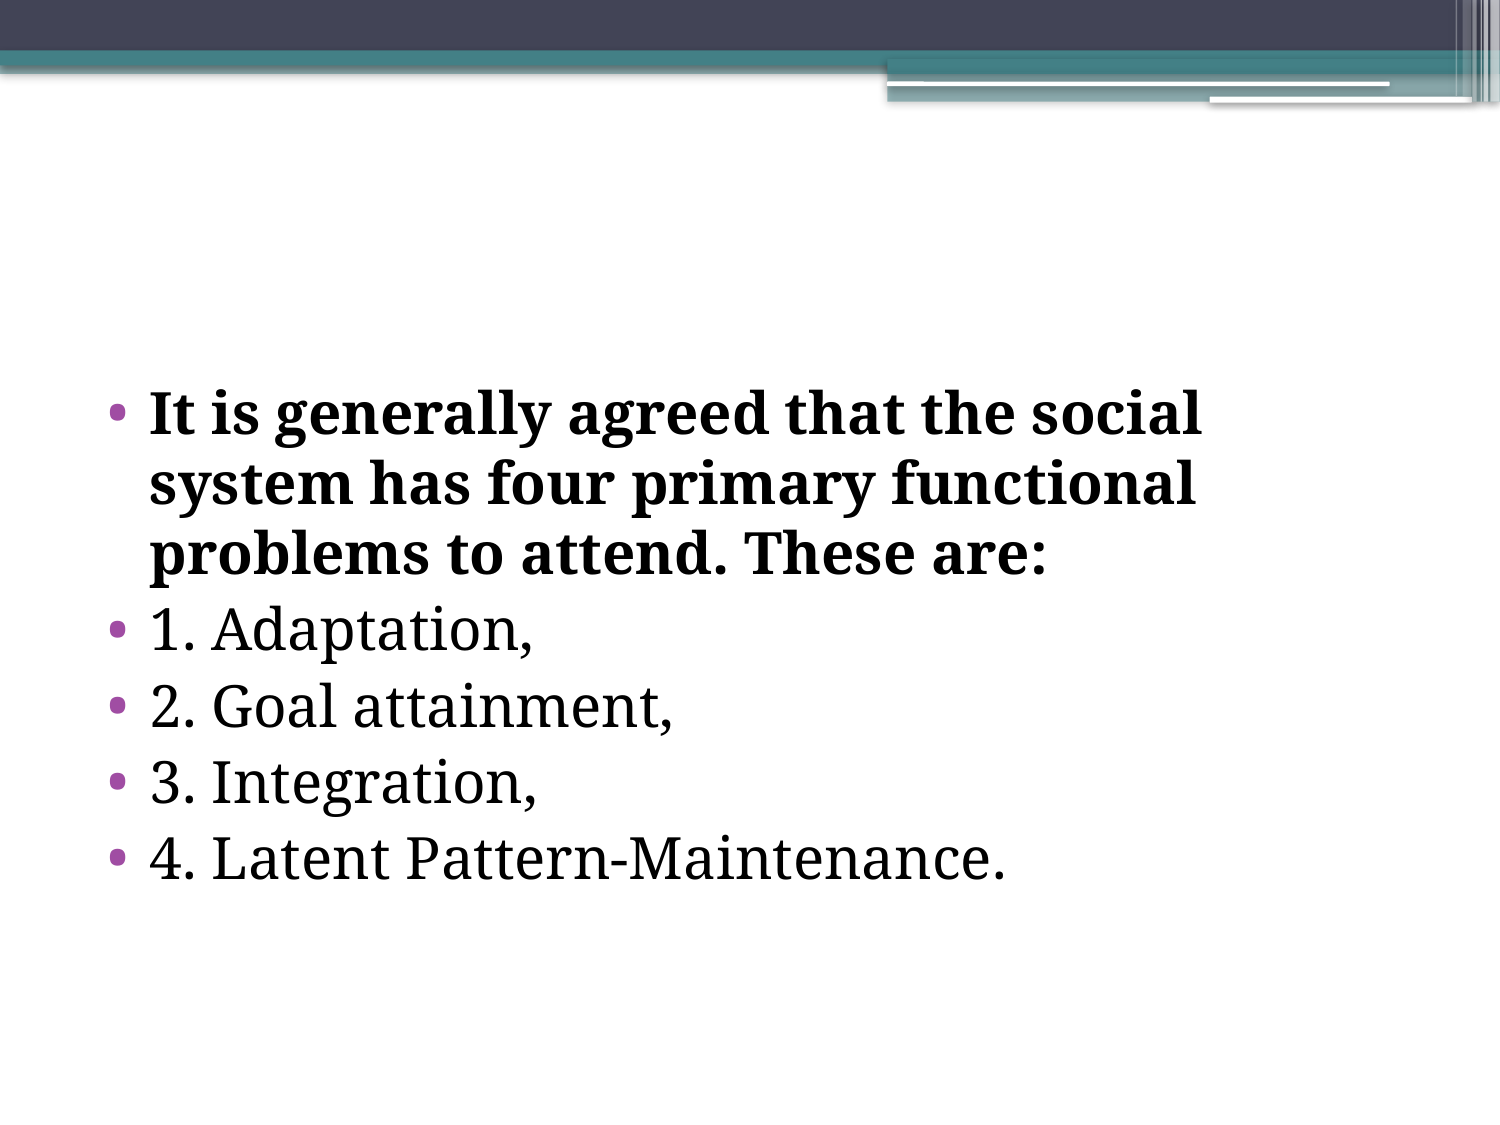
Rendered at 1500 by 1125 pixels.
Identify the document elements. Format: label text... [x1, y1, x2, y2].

list It is generally agreed that the social system has four primary functional problems to attend. These are: 1. Adaptation, 2. Goal attainment, 3. Integration, 4. Latent Pattern-Maintenance. [75, 368, 1425, 1079]
